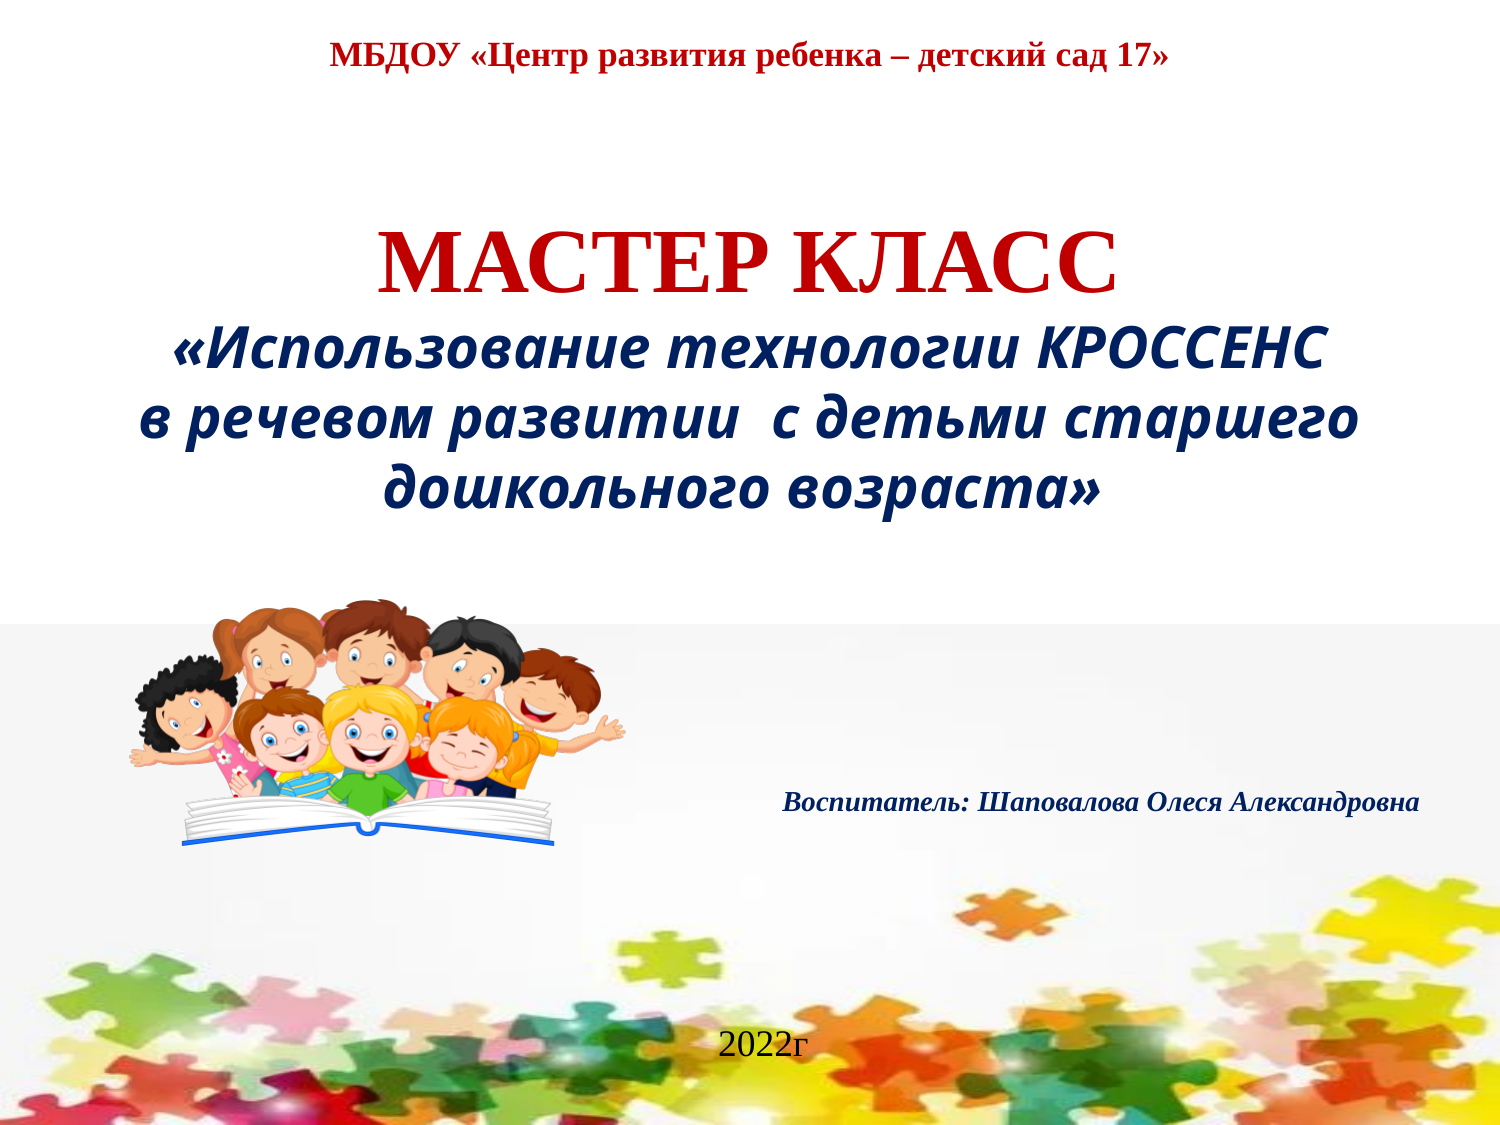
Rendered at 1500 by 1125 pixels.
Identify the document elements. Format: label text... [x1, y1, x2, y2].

picture [0, 597, 1500, 1125]
title МБДОУ «Центр развития ребенка – детский сад 17» МАСТЕР КЛАСС «Использование технологии КРОССЕНС в речевом развитии с детьми старшего дошкольного возраста» [112, 70, 1388, 551]
